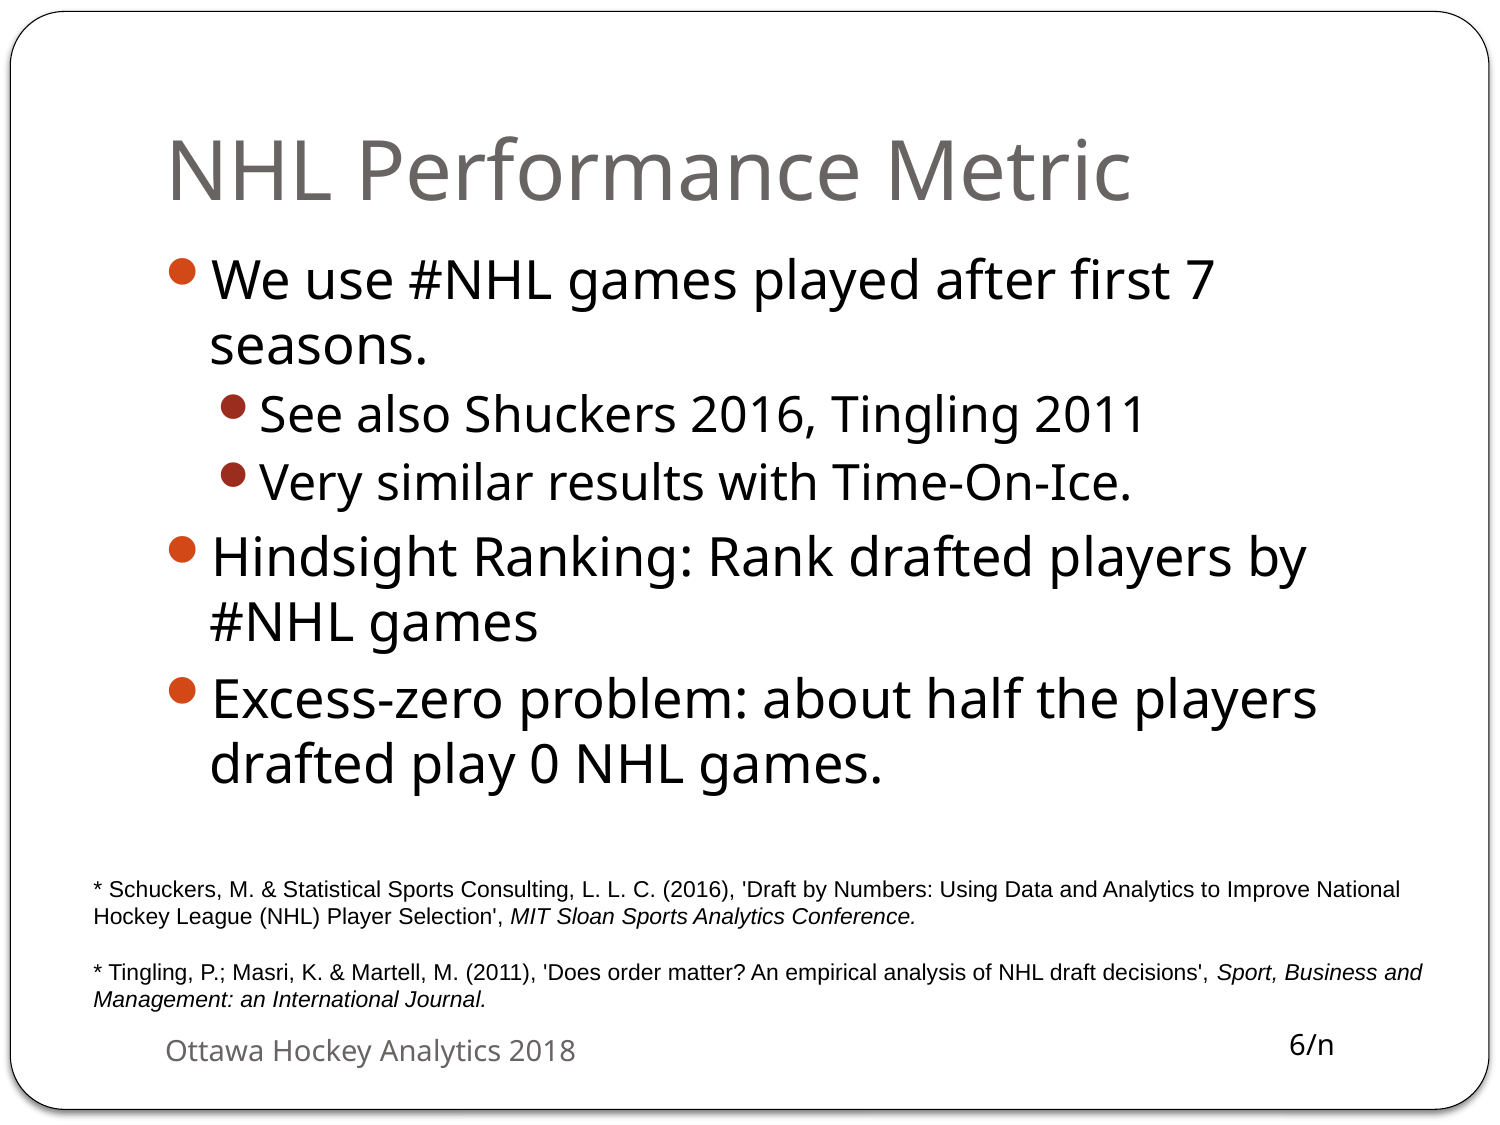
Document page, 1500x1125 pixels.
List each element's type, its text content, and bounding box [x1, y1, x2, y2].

list We use #NHL games played after first 7 seasons. See also Shuckers 2016, Tingling 2011 Very similar results with Time-On-Ice. Hindsight Ranking: Rank drafted players by #NHL games Excess-zero problem: about half the players drafted play 0 NHL games. [150, 237, 1386, 700]
title NHL Performance Metric [150, 45, 1425, 233]
text_box * Schuckers, M. & Statistical Sports Consulting, L. L. C. (2016), 'Draft by Numbers: Using Data and Analytics to Improve National Hockey League (NHL) Player Selection', MIT Sloan Sports Analytics Conference. * Tingling, P.; Masri, K. & Martell, M. (2011), 'Does order matter? An empirical analysis of NHL draft decisions', Sport, Business and Management: an International Journal. [78, 867, 1457, 1125]
